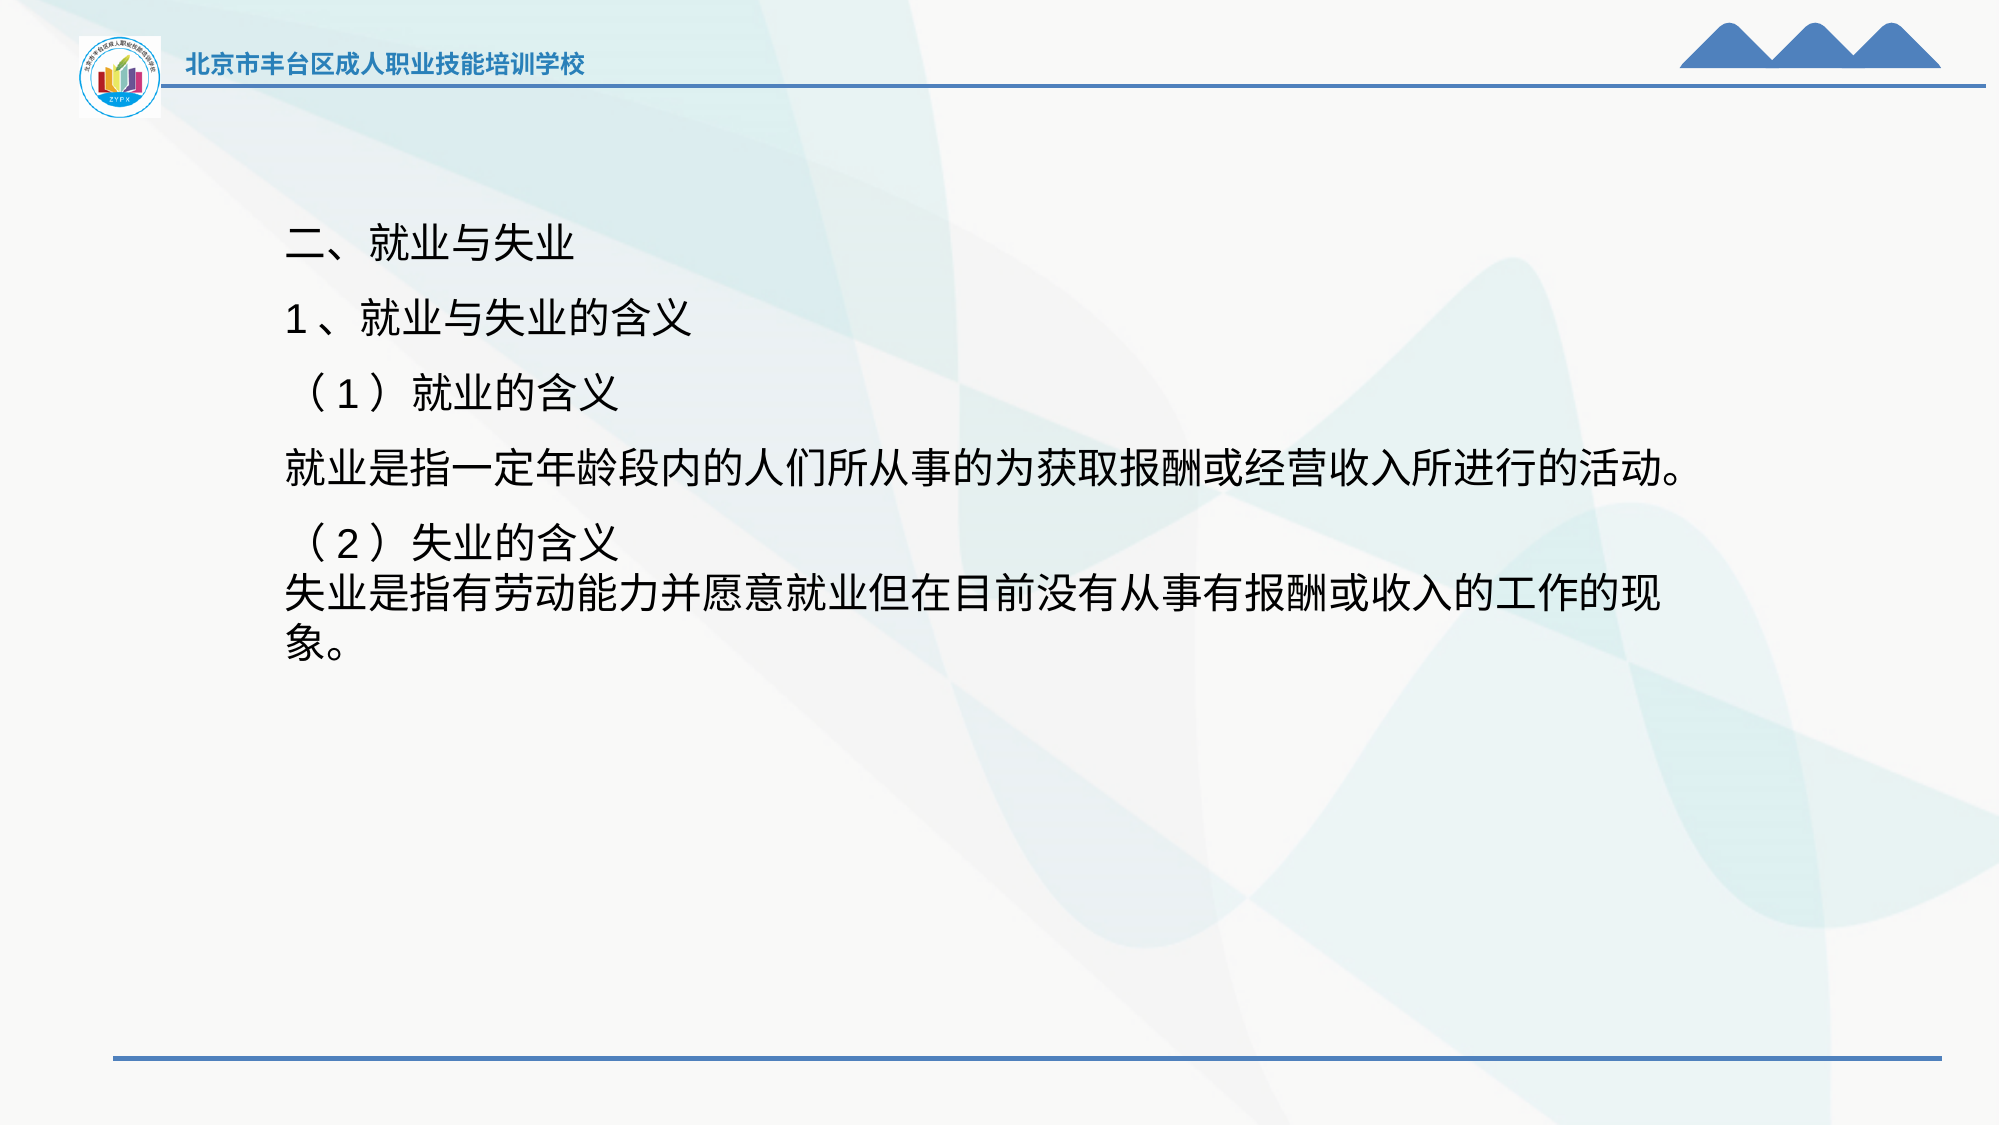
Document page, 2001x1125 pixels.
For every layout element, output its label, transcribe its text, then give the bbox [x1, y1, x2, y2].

text_box [1677, 21, 1772, 70]
picture [0, 0, 1999, 1125]
text_box [1840, 21, 1944, 70]
text_box 北京市丰台区成人职业技能培训学校 [170, 40, 632, 85]
text_box [1763, 21, 1853, 70]
text_box 二、就业与失业 1、就业与失业的含义 （1）就业的含义 就业是指一定年龄段内的人们所从事的为获取报酬或经营收入所进行的活动。 （2）失业的含义 失业是指有劳动能力并愿意就业但在目前没有从事有报酬或收入的工作的现象。 [269, 184, 1679, 750]
